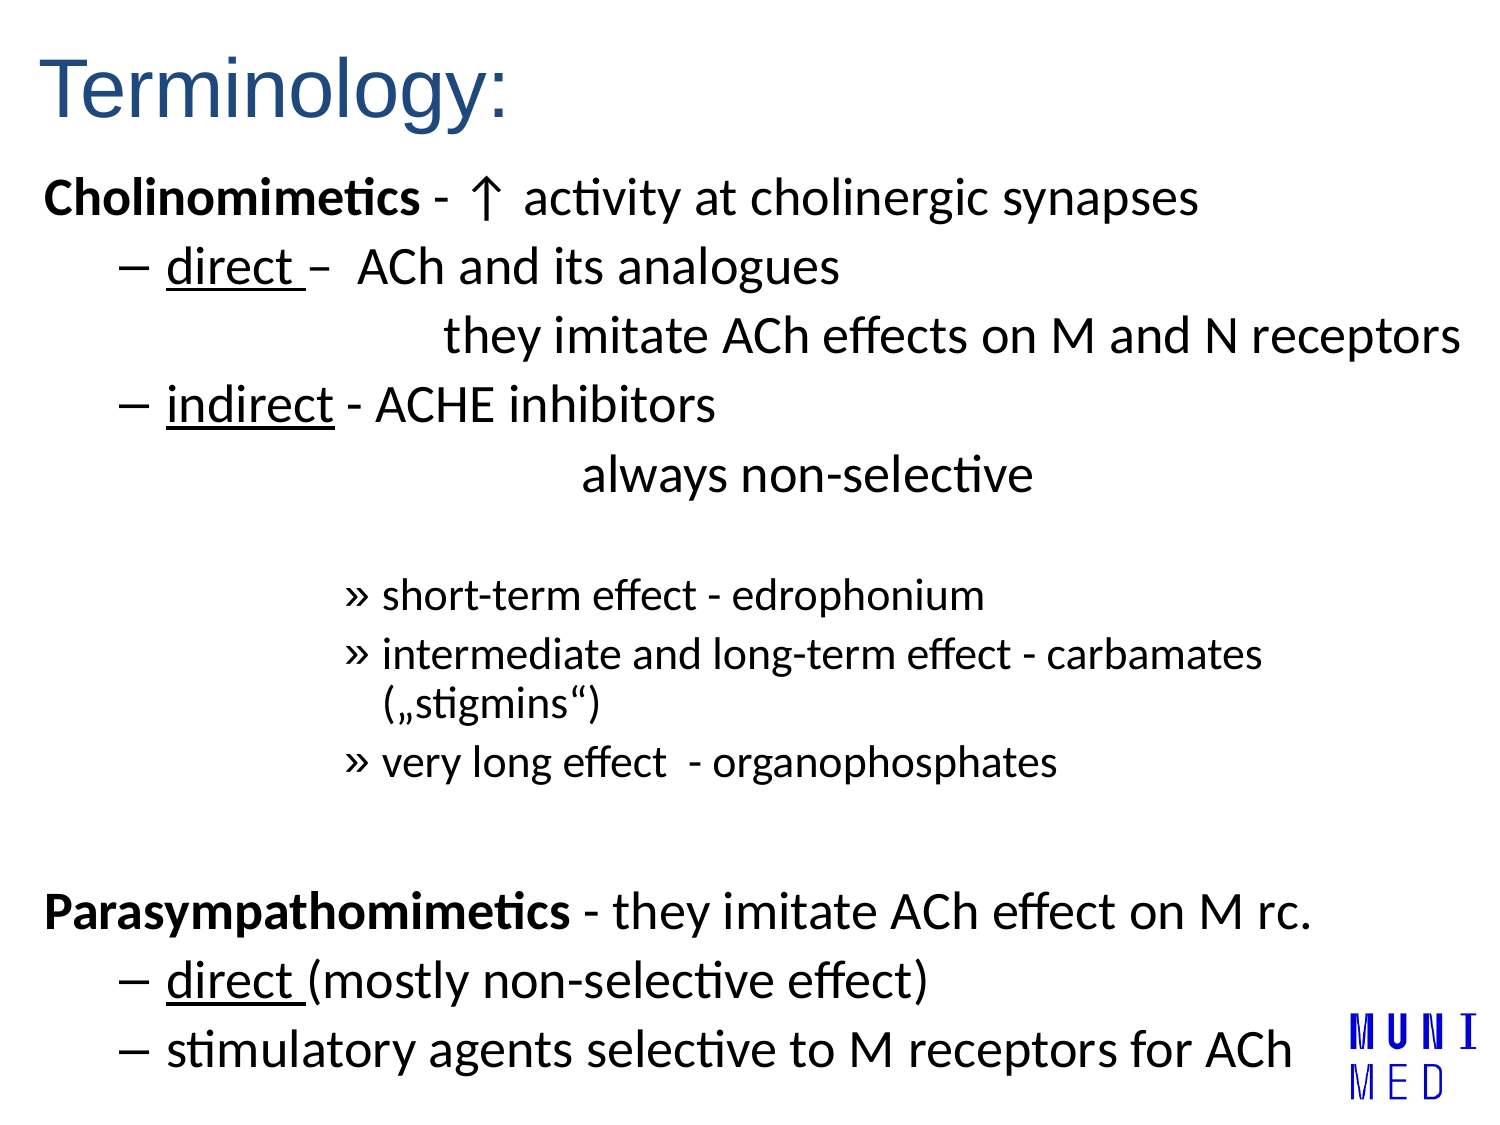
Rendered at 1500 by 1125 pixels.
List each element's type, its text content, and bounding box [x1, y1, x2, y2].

text_box Terminology: [17, 18, 1441, 149]
picture [1328, 990, 1498, 1122]
list Cholinomimetics - ↑ activity at cholinergic synapses direct – ACh and its analogues they imitate ACh effects on M and N receptors indirect - ACHE inhibitors always non-selective short-term effect - edrophonium intermediate and long-term effect - carbamates („stigmins“) very long effect - organophosphates Parasympathomimetics - they imitate ACh effect on M rc. direct (mostly non-selective effect) stimulatory agents selective to M receptors for ACh [29, 160, 1500, 1125]
